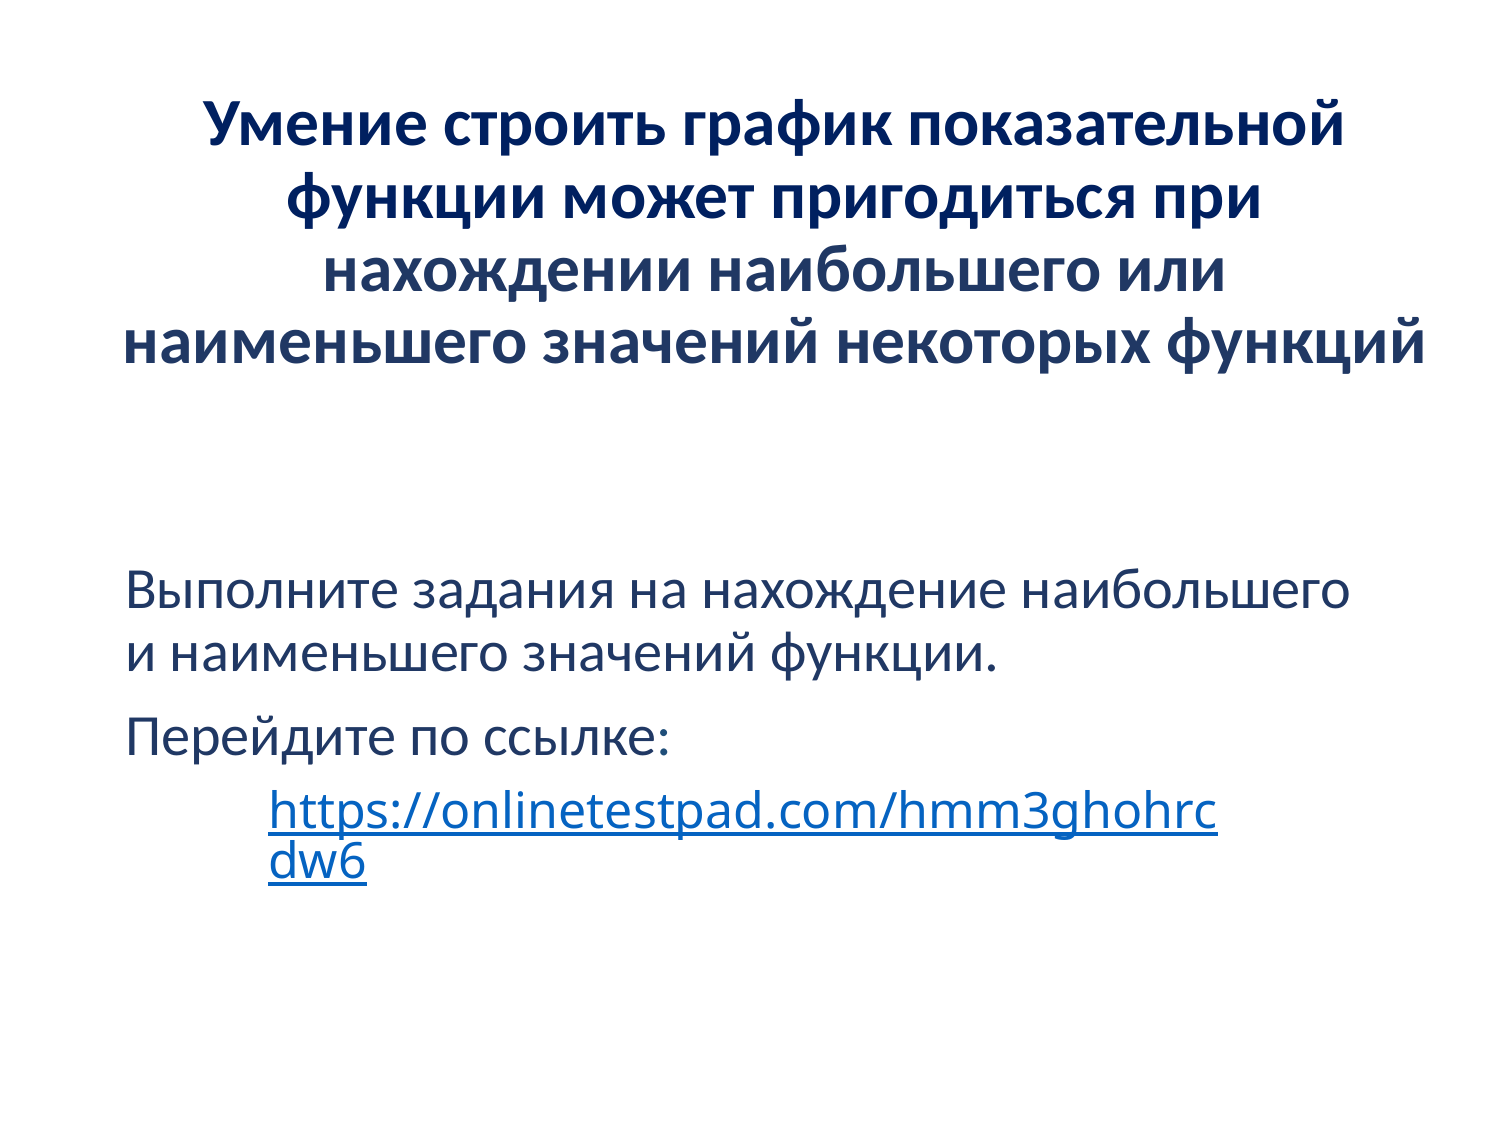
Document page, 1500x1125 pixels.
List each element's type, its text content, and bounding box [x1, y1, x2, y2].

title Умение строить график показательной функции может пригодиться при нахождении наибольшего или наименьшего значений некоторых функций [103, 59, 1447, 406]
text_box https://onlinetestpad.com/hmm3ghohrcdw6 [253, 770, 1254, 854]
list Выполните задания на нахождение наибольшего и наименьшего значений функции. Перейдите по ссылке: [110, 550, 1397, 947]
